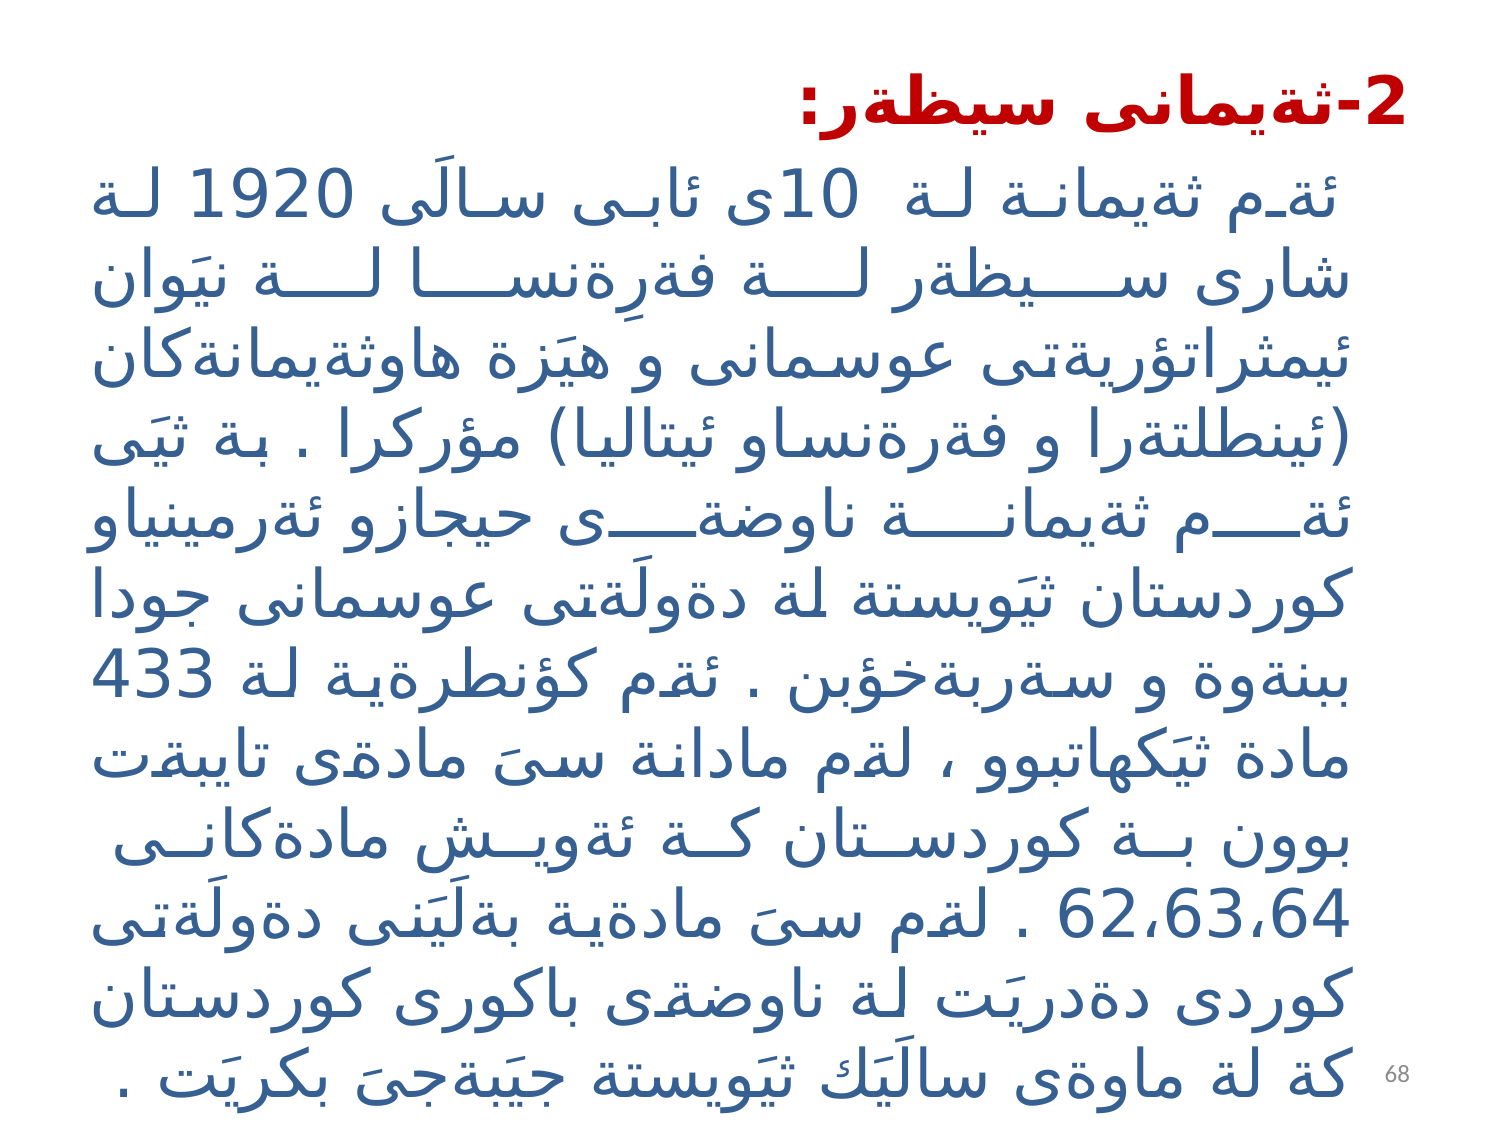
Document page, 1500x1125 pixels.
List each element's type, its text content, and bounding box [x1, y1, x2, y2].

list 2-ثةيمانى سيظةر: ئةم ثةيمانة لة 10ى ئابى سالَى 1920 لة شارى سيظةر لة فةرِةنسا لة نيَوان ئيمثراتؤريةتى عوسمانى و هيَزة هاوثةيمانةكان (ئينطلتةرا و فةرةنساو ئيتاليا) مؤركرا . بة ثيَى ئةم ثةيمانة ناوضةى حيجازو ئةرمينياو كوردستان ثيَويستة لة دةولَةتى عوسمانى جودا ببنةوة و سةربةخؤبن . ئةم كؤنطرةية لة 433 مادة ثيَكهاتبوو ، لةم مادانة سىَ مادةى تايبةت بوون بة كوردستان كة ئةويش مادةكانى 62،63،64 . لةم سىَ مادةية بةلَيَنى دةولَةتى كوردى دةدريَت لة ناوضةى باكورى كوردستان كة لة ماوةى سالَيَك ثيَويستة جيَبةجىَ بكريَت . [75, 50, 1425, 1005]
slide_number 68 [1074, 1042, 1425, 1103]
